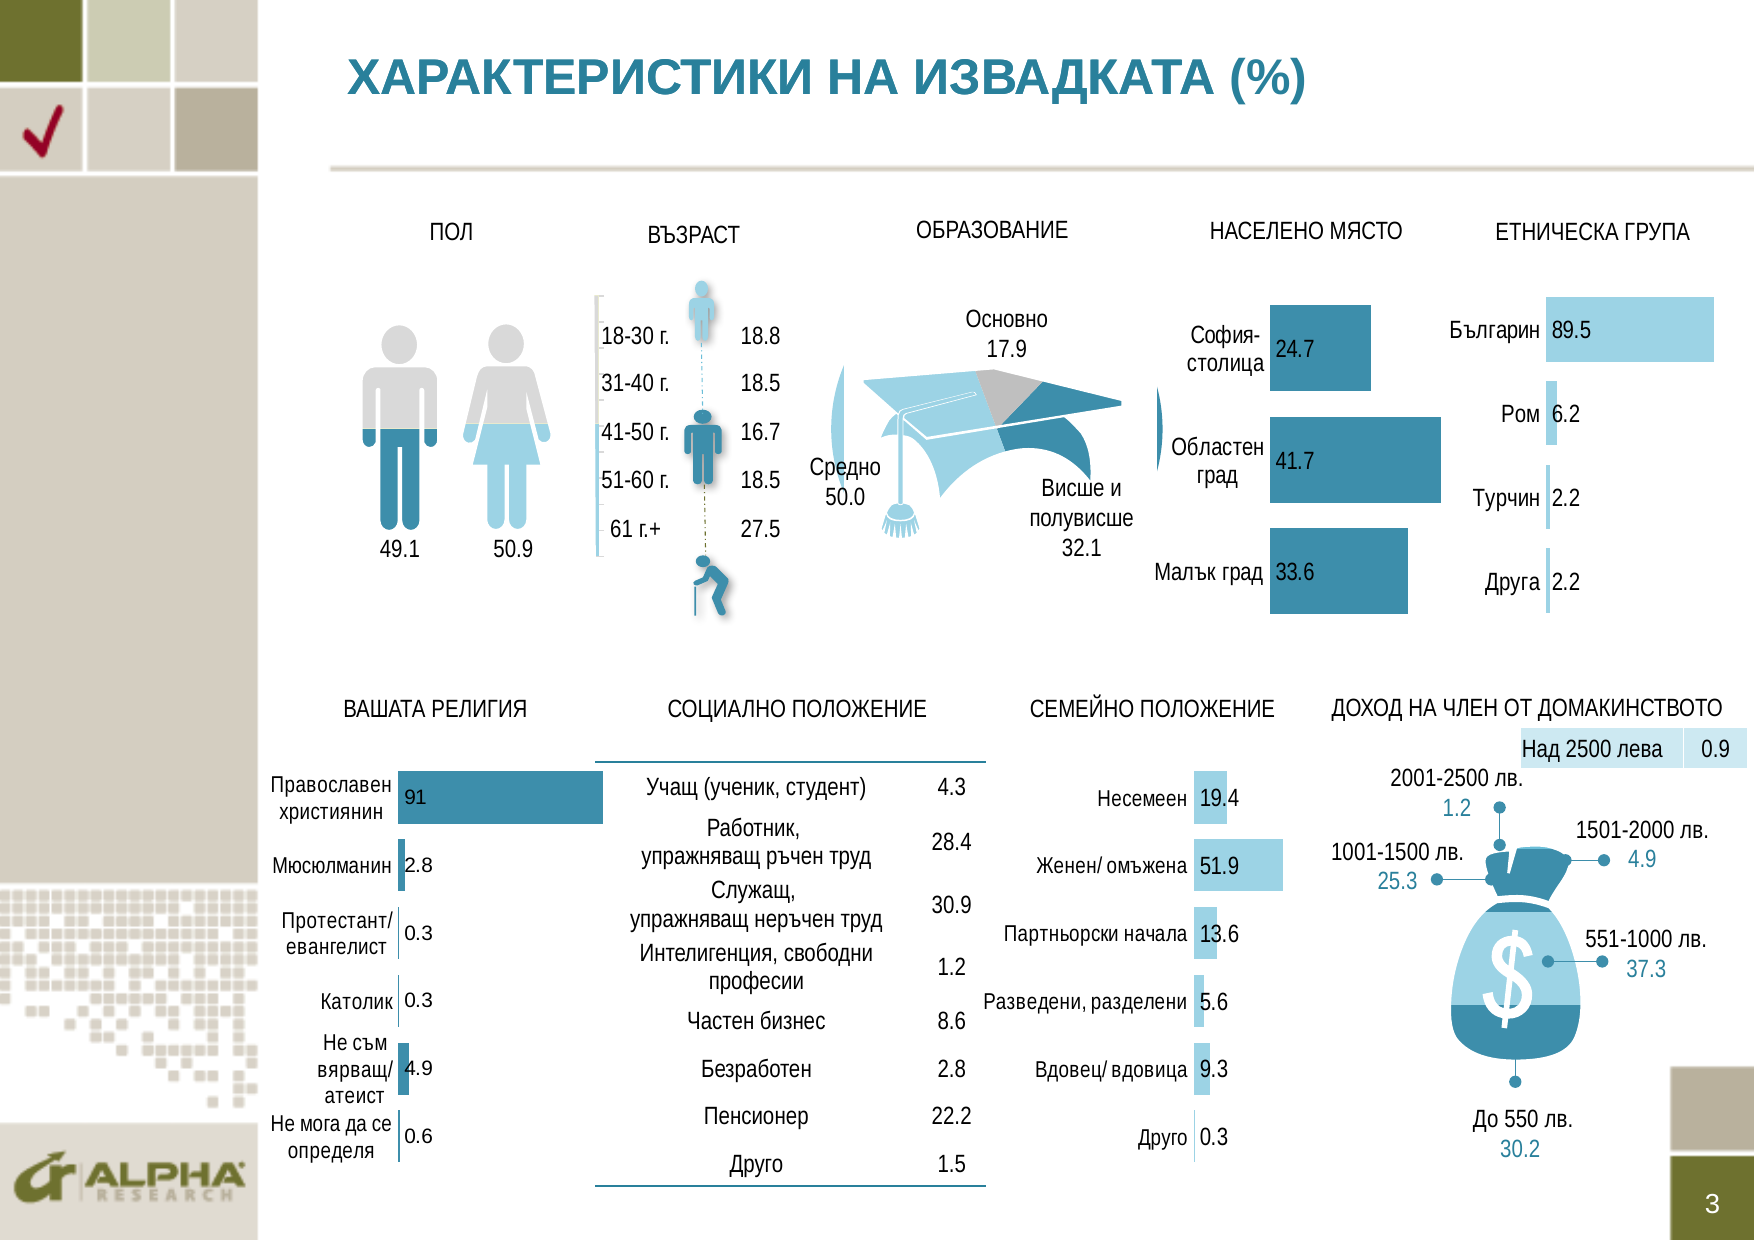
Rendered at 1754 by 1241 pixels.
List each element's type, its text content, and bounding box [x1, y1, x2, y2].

table_cell 30.9 [918, 872, 975, 935]
table_cell 28.4 [918, 809, 975, 872]
table_cell 1.5 [918, 1138, 986, 1185]
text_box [975, 685, 1338, 1183]
text_box ХАРАКТЕРИСТИКИ НА ИЗВАДКАТА (%) [332, 44, 1643, 169]
table_cell Интелигенция, свободни професии [623, 935, 918, 996]
table_cell Друго [595, 1138, 918, 1185]
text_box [1286, 684, 1754, 1241]
table_cell 51-60 г. [611, 455, 684, 503]
table_cell 8.6 [918, 996, 975, 1044]
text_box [261, 207, 611, 581]
table_cell 18.5 [729, 455, 781, 503]
table_cell 31-40 г. [611, 358, 684, 406]
text_box СОЦИАЛНО ПОЛОЖЕНИЕ [629, 685, 966, 731]
table_cell Безработен [623, 1044, 918, 1091]
table_cell 16.7 [729, 406, 781, 455]
text_box ВЪЗРАСТ [611, 210, 781, 256]
table_cell 18.5 [729, 358, 781, 406]
picture [0, 0, 1754, 1240]
table_header 18.8 [729, 311, 781, 358]
table_cell 41-50 г. [611, 406, 684, 455]
table_cell 2.8 [918, 1044, 975, 1091]
table_cell 22.2 [918, 1091, 975, 1138]
table_header 4.3 [918, 763, 975, 809]
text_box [781, 206, 1213, 613]
table_header 18-30 г. [611, 311, 684, 358]
table_cell Пенсионер [623, 1091, 918, 1138]
table_cell Служащ, упражняващ неръчен труд [623, 872, 918, 935]
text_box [684, 280, 729, 616]
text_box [261, 685, 623, 1183]
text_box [1466, 207, 1752, 633]
table_cell 27.5 [729, 503, 781, 551]
table_cell Работник, упражняващ ръчен труд [623, 809, 918, 872]
table_cell 61 г.+ [611, 503, 684, 551]
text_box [1153, 207, 1466, 637]
table_cell Частен бизнес [623, 996, 918, 1044]
table_header Учащ (ученик, студент) [623, 763, 918, 809]
table_cell 1.2 [918, 935, 975, 996]
